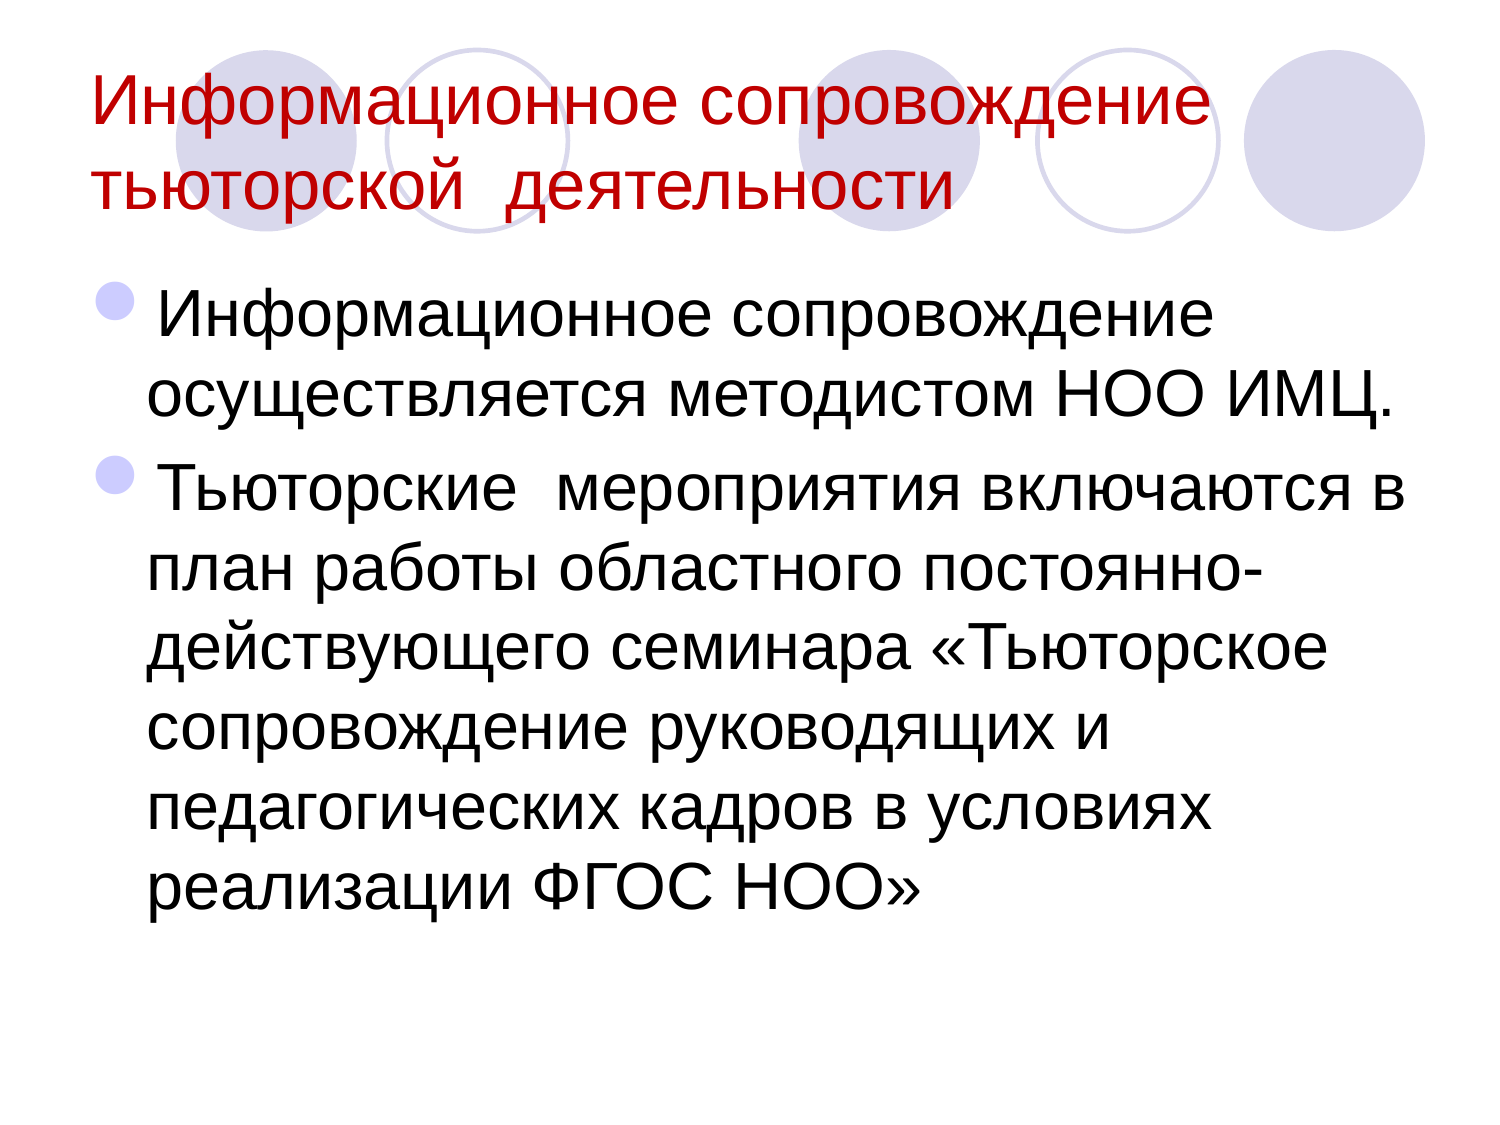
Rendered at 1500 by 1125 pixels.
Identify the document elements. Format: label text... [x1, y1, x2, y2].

title Информационное сопровождение тьюторской деятельности [74, 44, 1426, 233]
list Информационное сопровождение осуществляется методистом НОО ИМЦ. Тьюторские мероприятия включаются в план работы областного постоянно-действующего семинара «Тьюторское сопровождение руководящих и педагогических кадров в условиях реализации ФГОС НОО» [74, 262, 1426, 1006]
